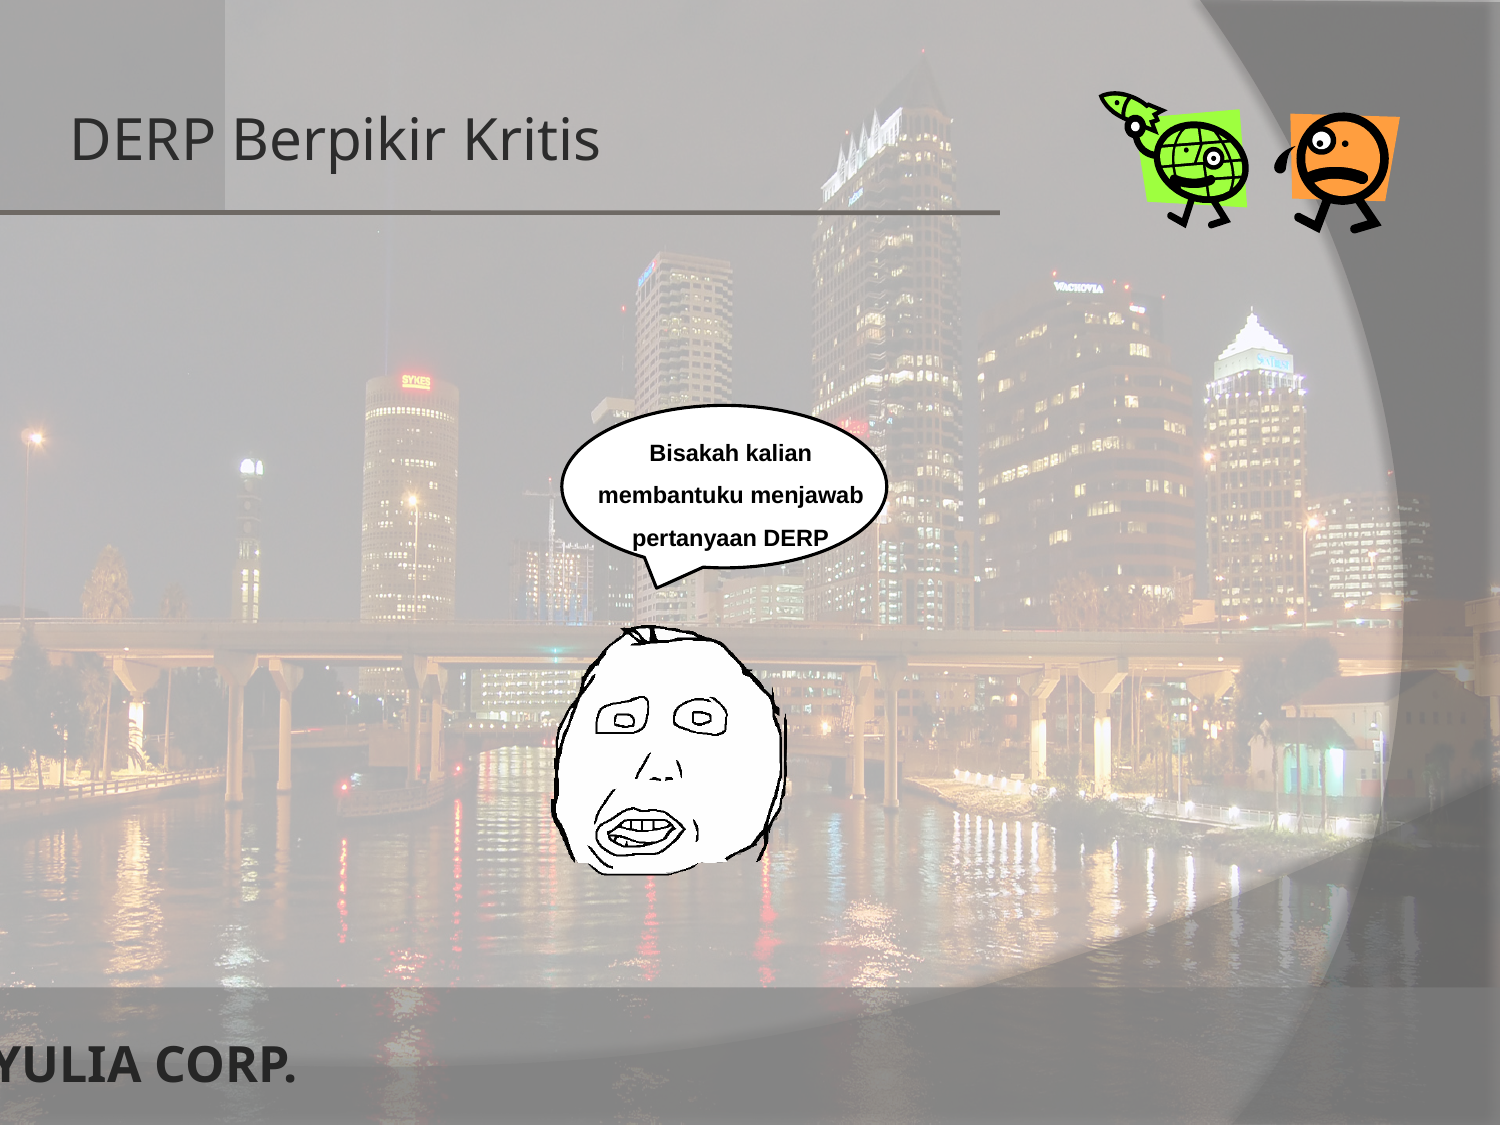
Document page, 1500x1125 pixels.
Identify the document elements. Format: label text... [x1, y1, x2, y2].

picture [1273, 112, 1401, 235]
text_box [0, 0, 226, 202]
text_box [0, 986, 1500, 1125]
picture [549, 624, 788, 876]
text_box YULIA CORP. [0, 1024, 313, 1100]
text_box [644, 561, 797, 590]
text_box [638, 403, 811, 416]
text_box Bisakah kalian membantuku menjawab pertanyaan DERP [561, 416, 900, 561]
title DERP Berpikir Kritis [62, 62, 1288, 213]
picture [1098, 89, 1251, 229]
